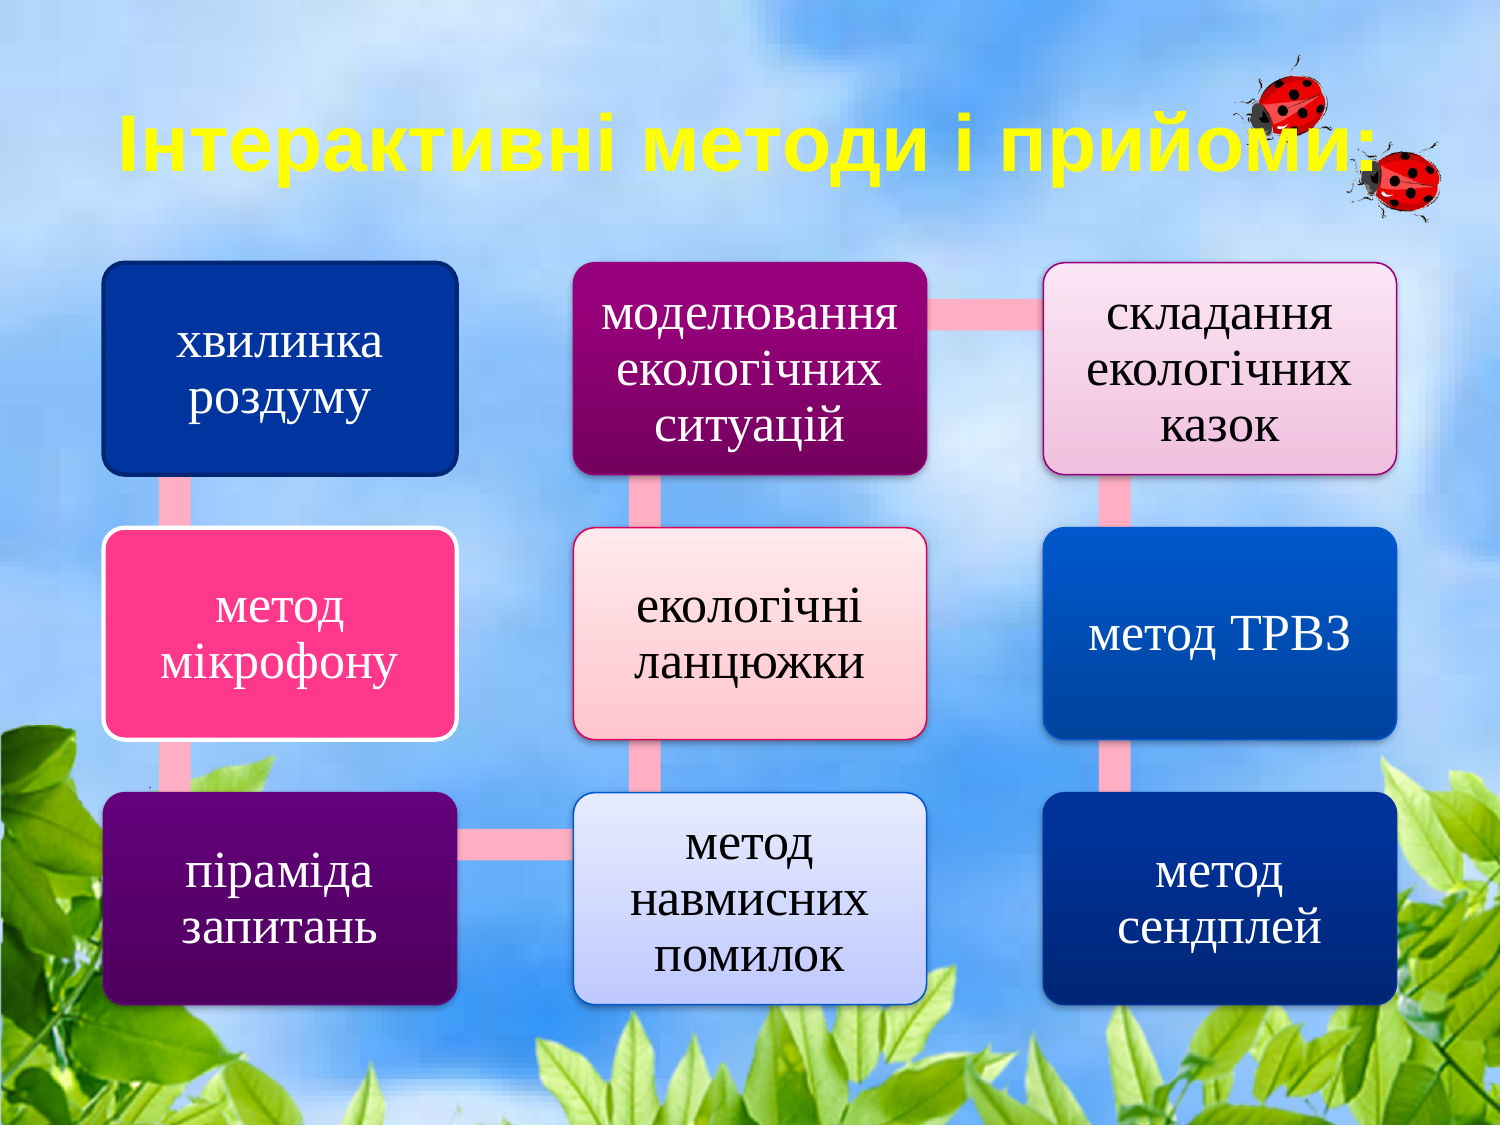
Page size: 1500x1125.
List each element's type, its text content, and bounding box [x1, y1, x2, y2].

title Інтерактивні методи і прийоми: [75, 45, 1425, 233]
picture [0, 0, 1500, 1125]
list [74, 262, 1426, 1006]
